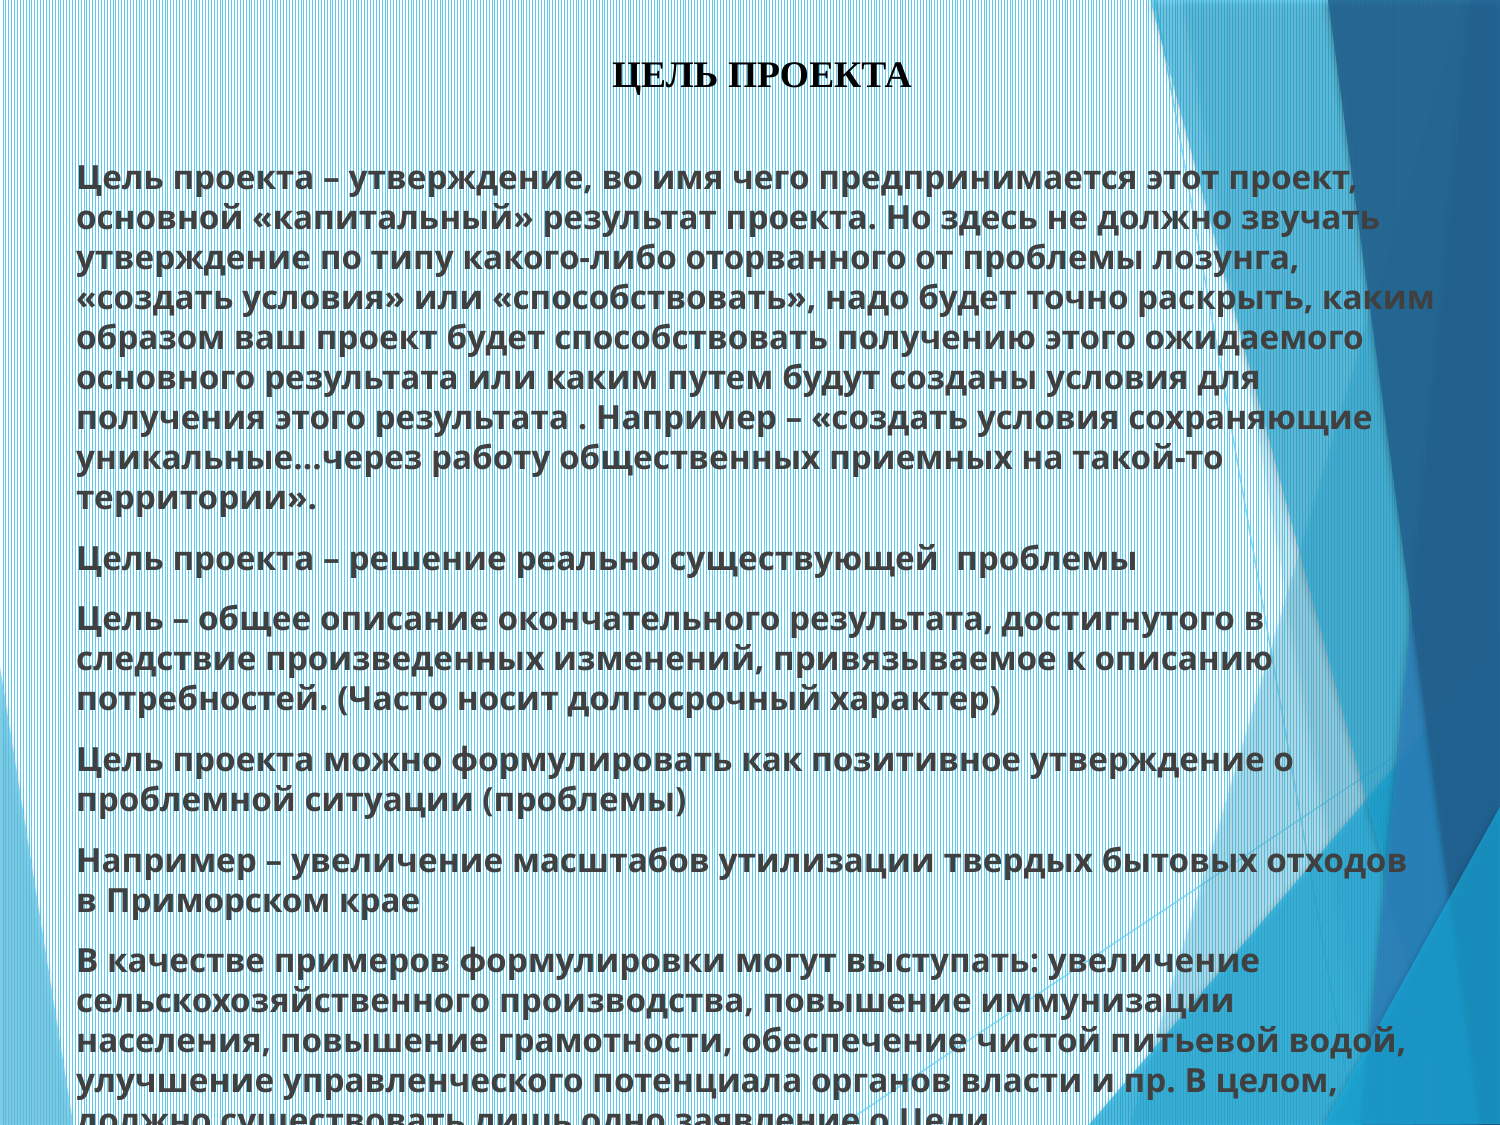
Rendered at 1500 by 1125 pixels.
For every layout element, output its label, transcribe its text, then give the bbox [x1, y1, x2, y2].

text_box ЦЕЛЬ ПРОЕКТА [76, 42, 1447, 103]
list Цель проекта – утверждение, во имя чего предпринимается этот проект, основной «капитальный» результат проекта. Но здесь не должно звучать утверждение по типу какого-либо оторванного от проблемы лозунга, «создать условия» или «способствовать», надо будет точно раскрыть, каким образом ваш проект будет способствовать получению этого ожидаемого основного результата или каким путем будут созданы условия для получения этого результата . Например – «создать условия сохраняющие уникальные…через работу общественных приемных на такой-то территории». Цель проекта – решение реально существующей проблемы Цель – общее описание окончательного результата, достигнутого в следствие произведенных изменений, привязываемое к описанию потребностей. (Часто носит долгосрочный характер) Цель проекта можно формулировать как позитивное утверждение о проблемной ситуации (проблемы) Например – увеличение масштабов утилизации твердых бытовых отходов в Приморском крае В качестве примеров формулировки могут выступать: увеличение сельскохозяйственного производства, повышение иммунизации населения, повышение грамотности, обеспечение чистой питьевой водой, улучшение управленческого потенциала органов власти и пр. В целом, должно существовать лишь одно заявление о Цели. [58, 149, 1453, 1083]
